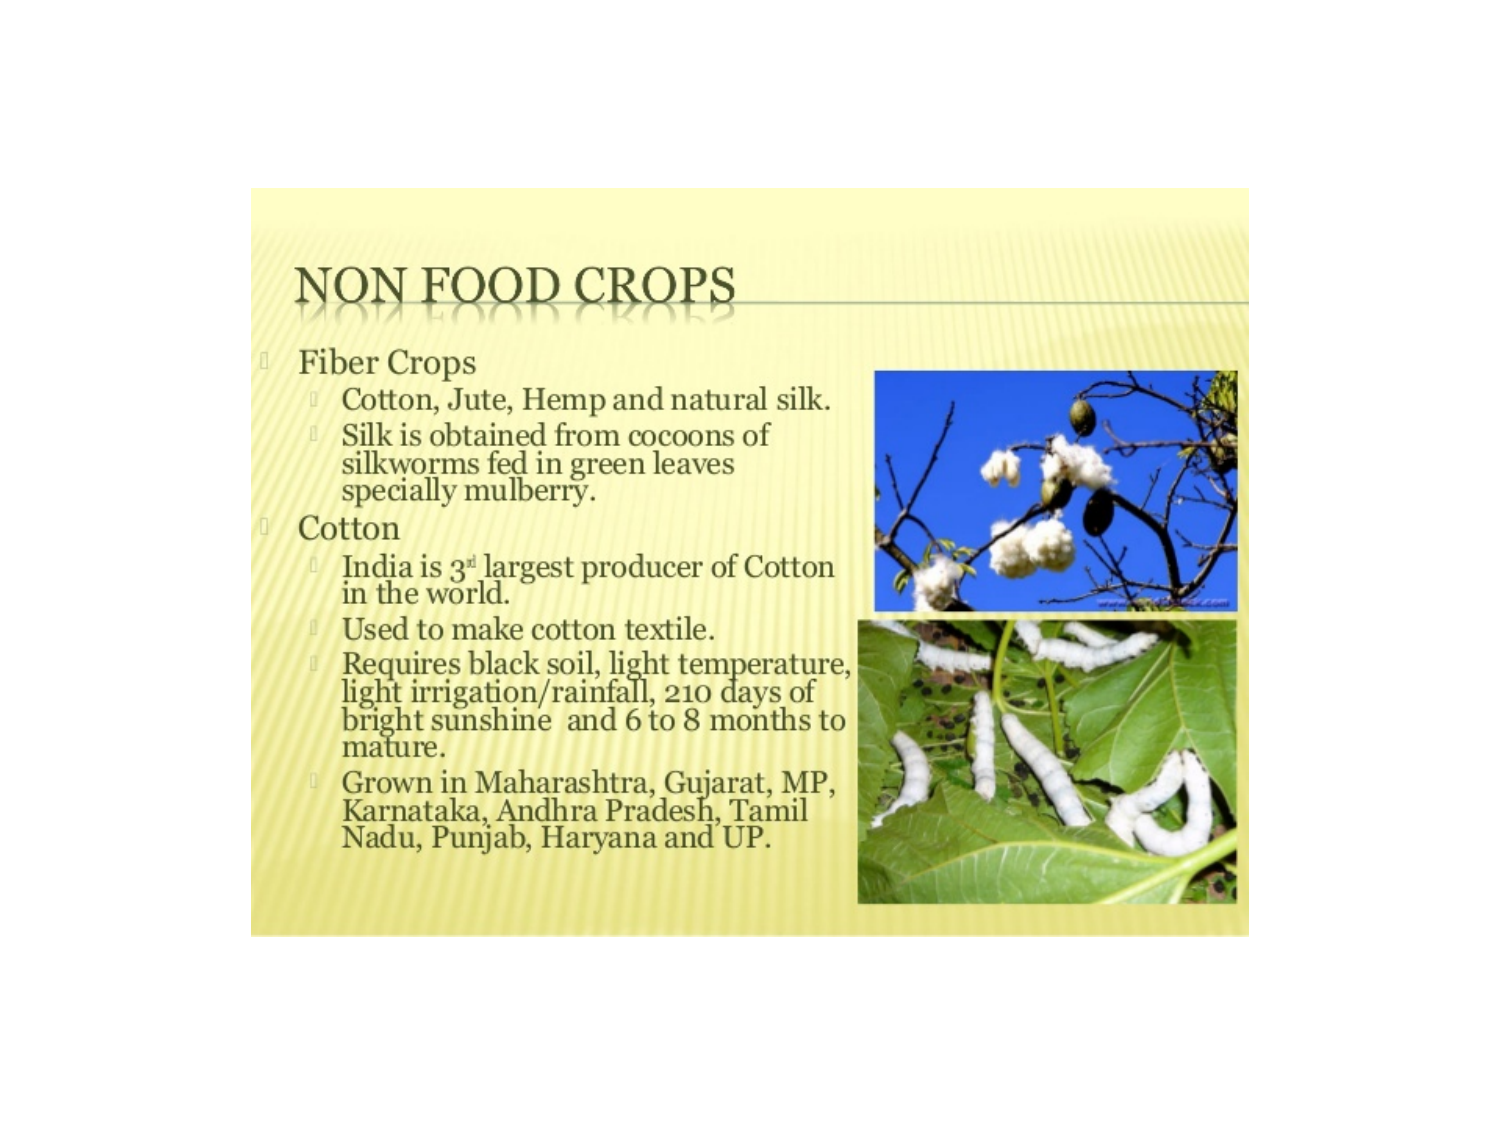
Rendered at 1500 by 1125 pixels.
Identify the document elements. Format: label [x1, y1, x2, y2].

picture [251, 187, 1249, 937]
